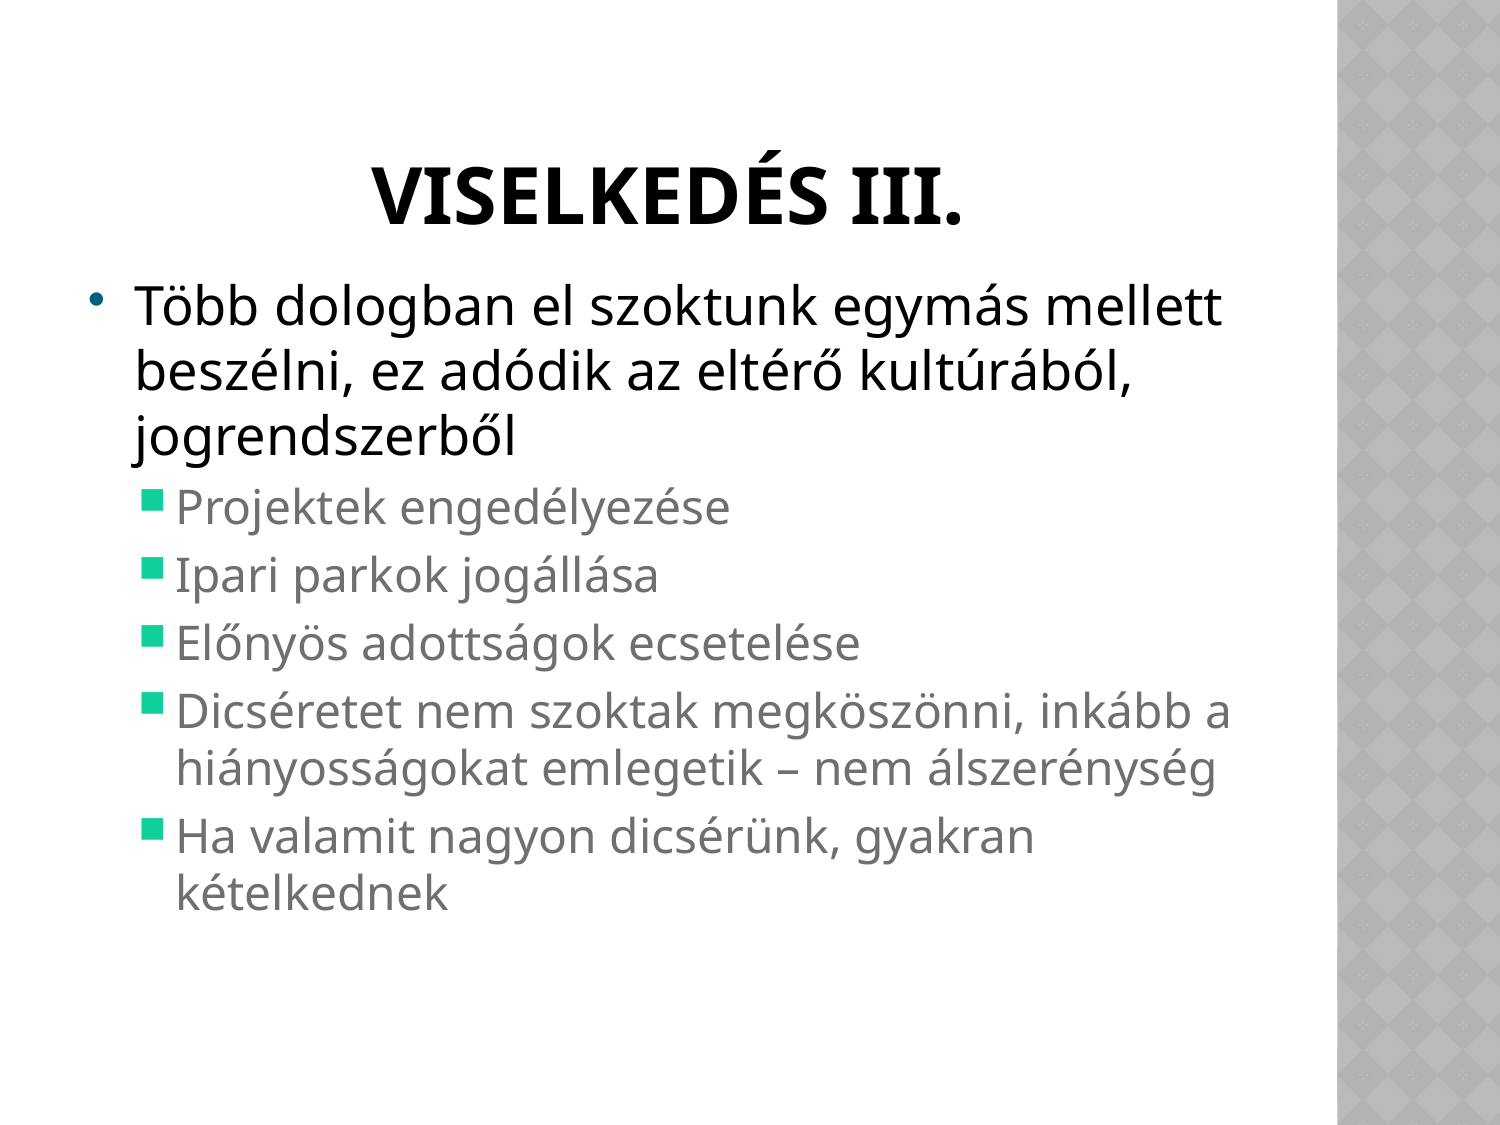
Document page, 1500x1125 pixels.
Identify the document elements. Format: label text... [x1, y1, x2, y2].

title Viselkedés III. [75, 52, 1263, 240]
list Több dologban el szoktunk egymás mellett beszélni, ez adódik az eltérő kultúrából, jogrendszerből Projektek engedélyezése Ipari parkok jogállása Előnyös adottságok ecsetelése Dicséretet nem szoktak megköszönni, inkább a hiányosságokat emlegetik – nem álszerénység Ha valamit nagyon dicsérünk, gyakran kételkednek [75, 264, 1263, 1059]
